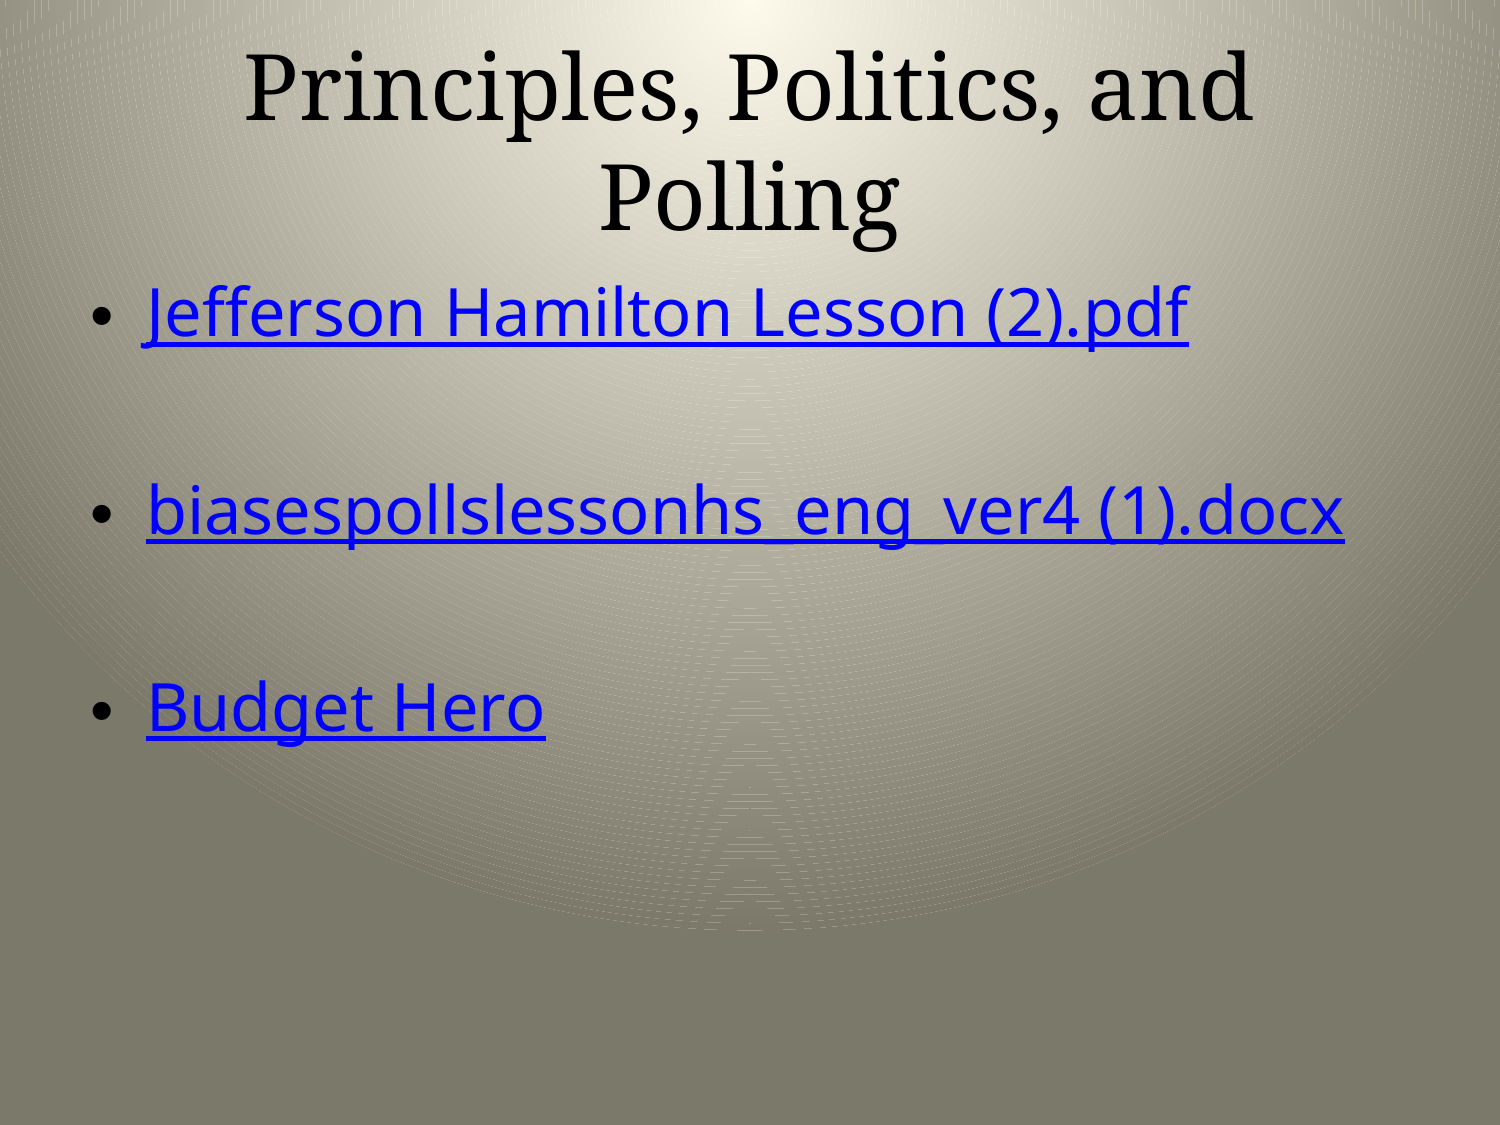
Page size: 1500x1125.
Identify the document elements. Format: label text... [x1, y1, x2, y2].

title Principles, Politics, and Polling [75, 45, 1425, 233]
list Jefferson Hamilton Lesson (2).pdf biasespollslessonhs_eng_ver4 (1).docx Budget Hero [75, 262, 1425, 1005]
